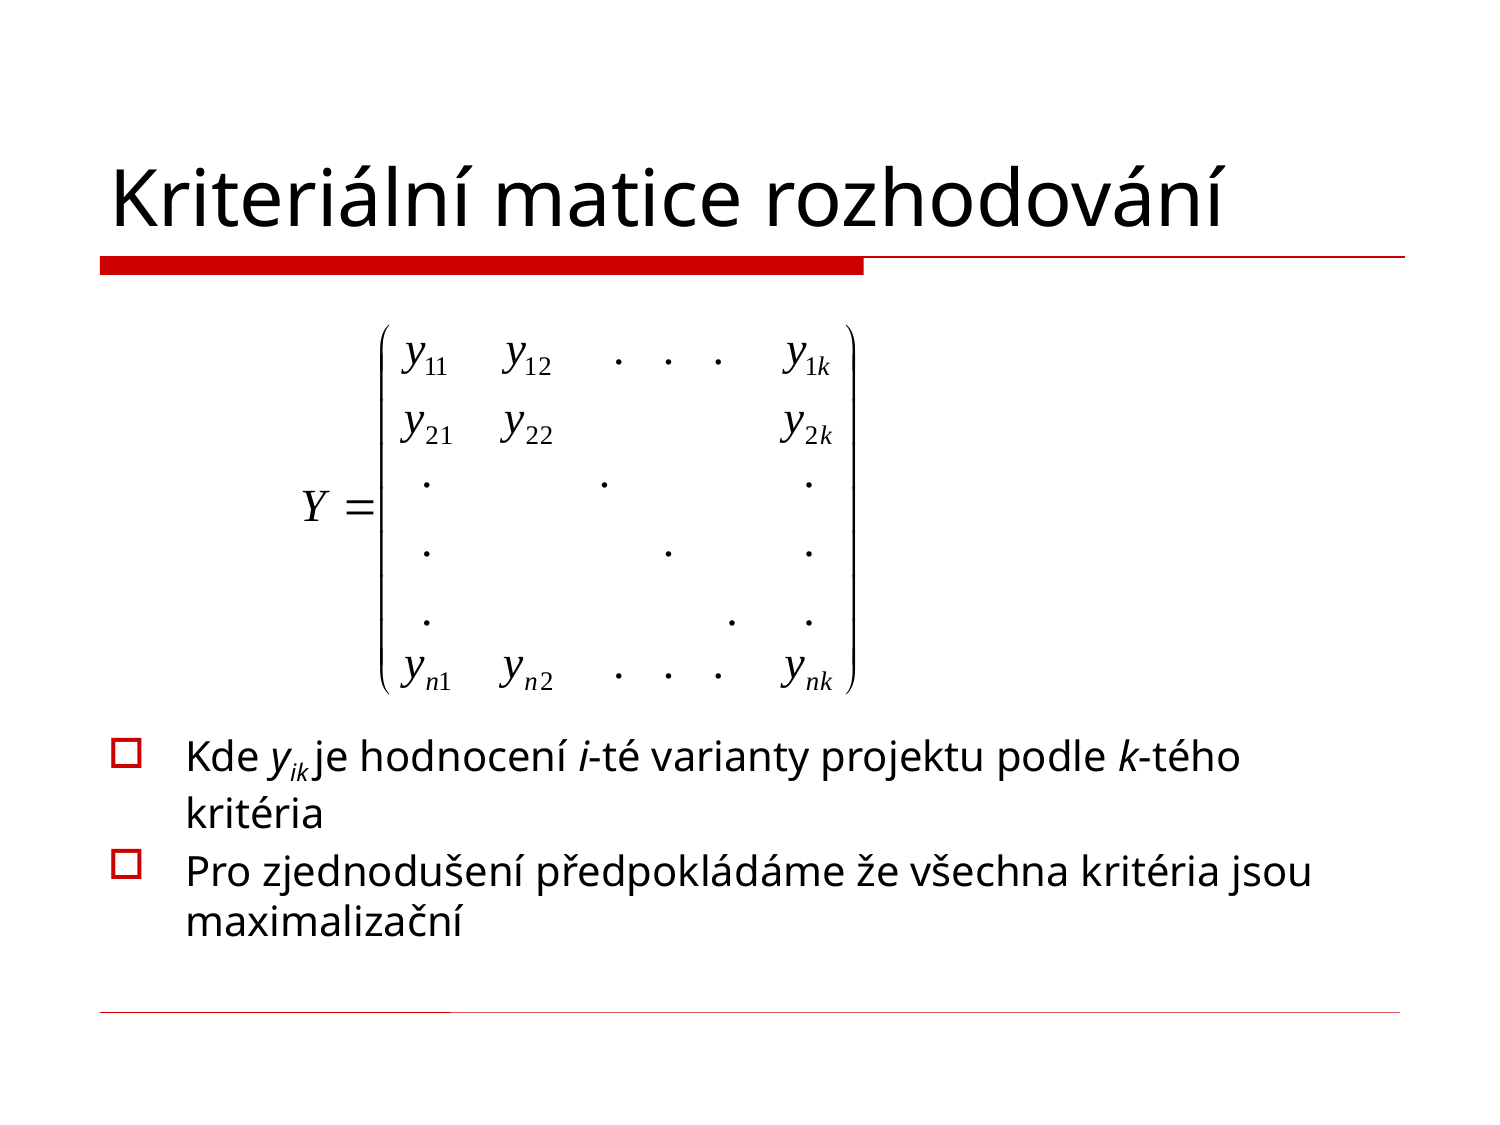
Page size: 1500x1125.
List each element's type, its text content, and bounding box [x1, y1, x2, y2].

list Kde yik je hodnocení i-té varianty projektu podle k-tého kritéria Pro zjednodušení předpokládáme že všechna kritéria jsou maximalizační [92, 287, 1406, 988]
title Kriteriální matice rozhodování [94, 50, 1407, 250]
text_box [295, 314, 869, 706]
